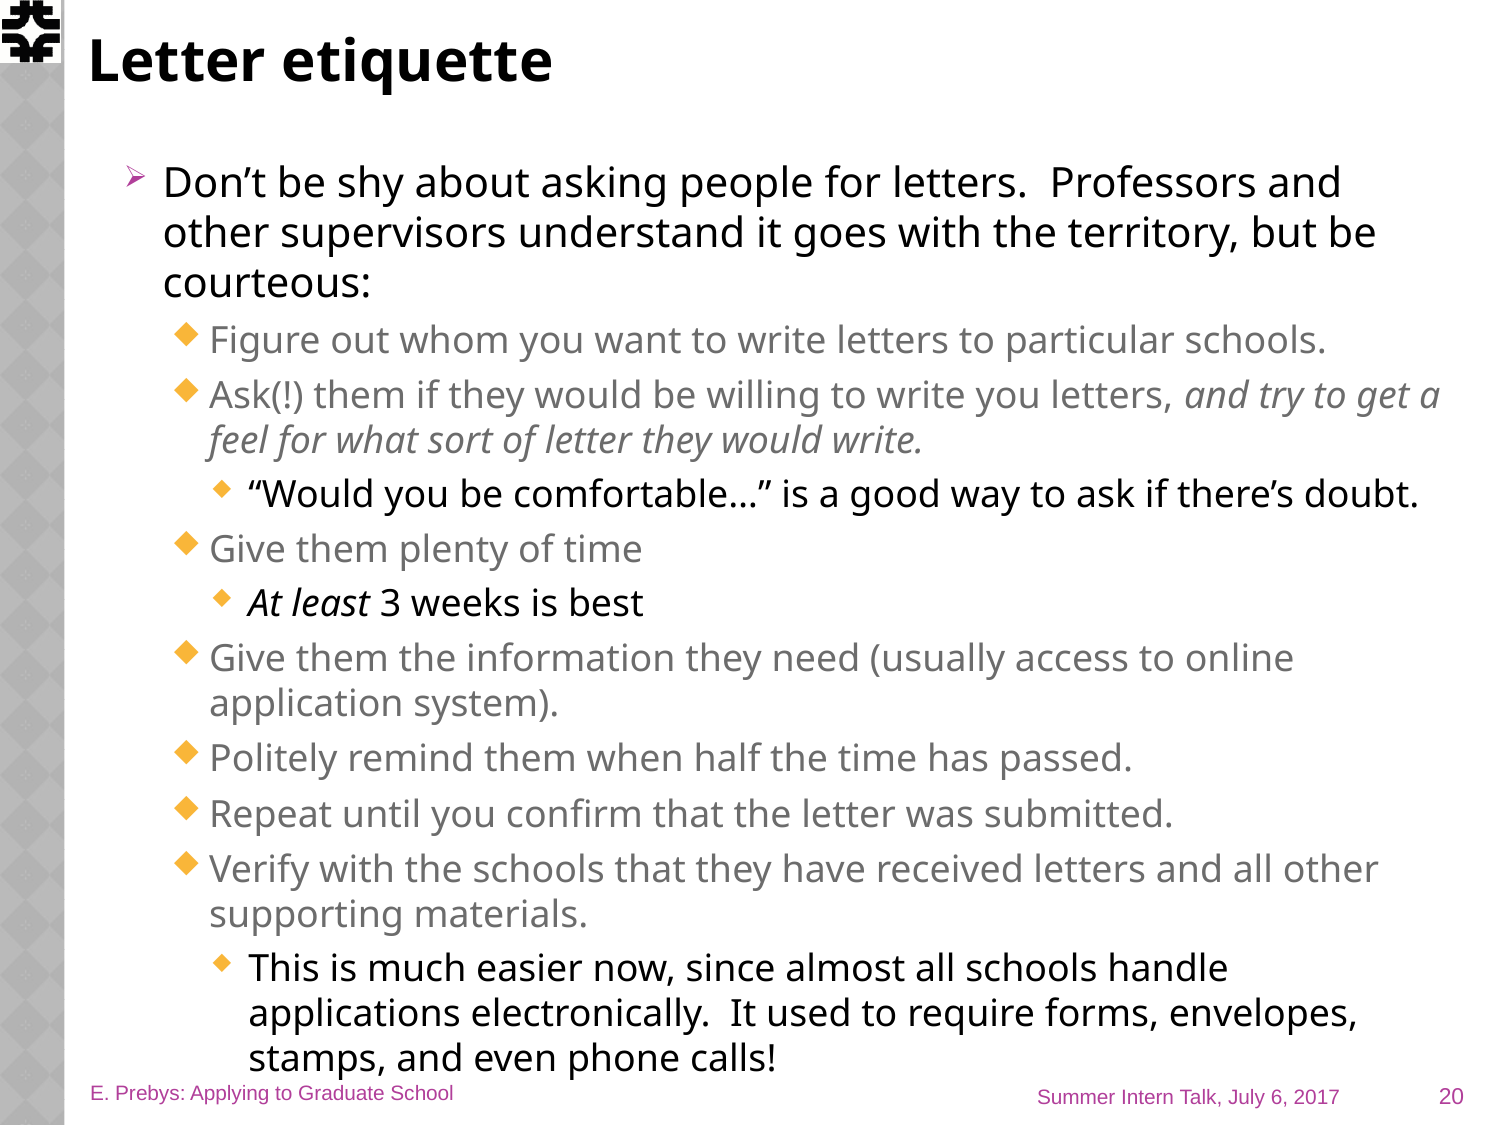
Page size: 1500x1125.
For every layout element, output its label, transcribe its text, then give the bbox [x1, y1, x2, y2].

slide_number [827, 1077, 1355, 1110]
picture [0, 0, 61, 63]
title Letter etiquette [80, 20, 1436, 93]
list Don’t be shy about asking people for letters. Professors and other supervisors understand it goes with the territory, but be courteous: Figure out whom you want to write letters to particular schools. Ask(!) them if they would be willing to write you letters, and try to get a feel for what sort of letter they would write. “Would you be comfortable…” is a good way to ask if there’s doubt. Give them plenty of time At least 3 weeks is best Give them the information they need (usually access to online application system). Politely remind them when half the time has passed. Repeat until you confirm that the letter was submitted. Verify with the schools that they have received letters and all other supporting materials. This is much easier now, since almost all schools handle applications electronically. It used to require forms, envelopes, stamps, and even phone calls! [108, 147, 1463, 800]
footer E. Prebys: Applying to Graduate School [75, 1075, 709, 1105]
slide_number 20 [1367, 1071, 1465, 1110]
